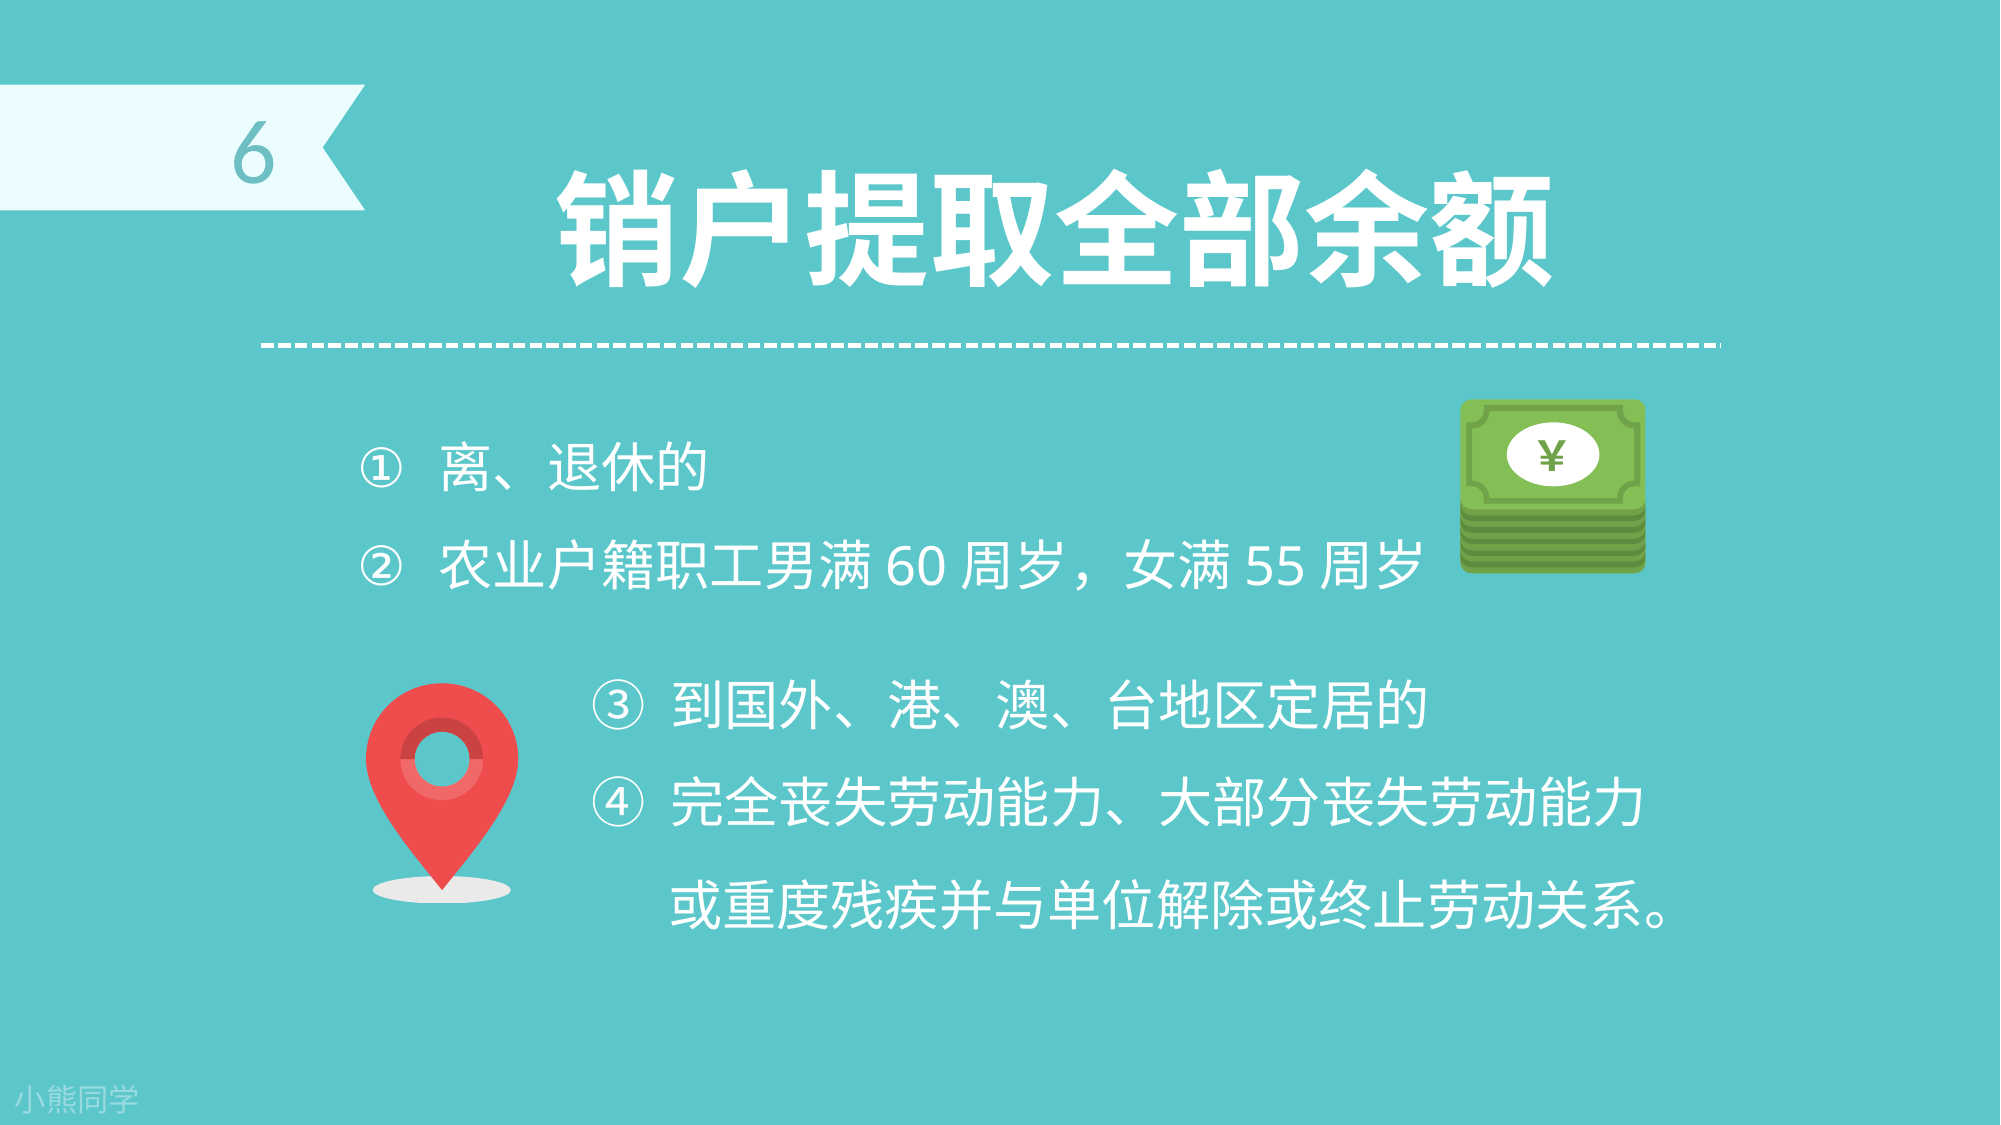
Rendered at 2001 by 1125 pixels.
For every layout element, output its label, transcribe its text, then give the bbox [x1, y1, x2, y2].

text_box 或重度残疾并与单位解除或终止劳动关系。 [653, 831, 1714, 945]
text_box [0, 83, 368, 212]
picture [365, 682, 519, 903]
text_box ③ 到国外、港、澳、台地区定居的 ④ 完全丧失劳动能力、大部分丧失劳动能力 [576, 631, 1707, 841]
text_box 销户提取全部余额 [539, 143, 1646, 309]
text_box 6 [215, 84, 308, 210]
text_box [1459, 399, 1646, 574]
text_box 离、退休的 农业户籍职工男满60周岁，女满55周岁 [342, 393, 1459, 604]
